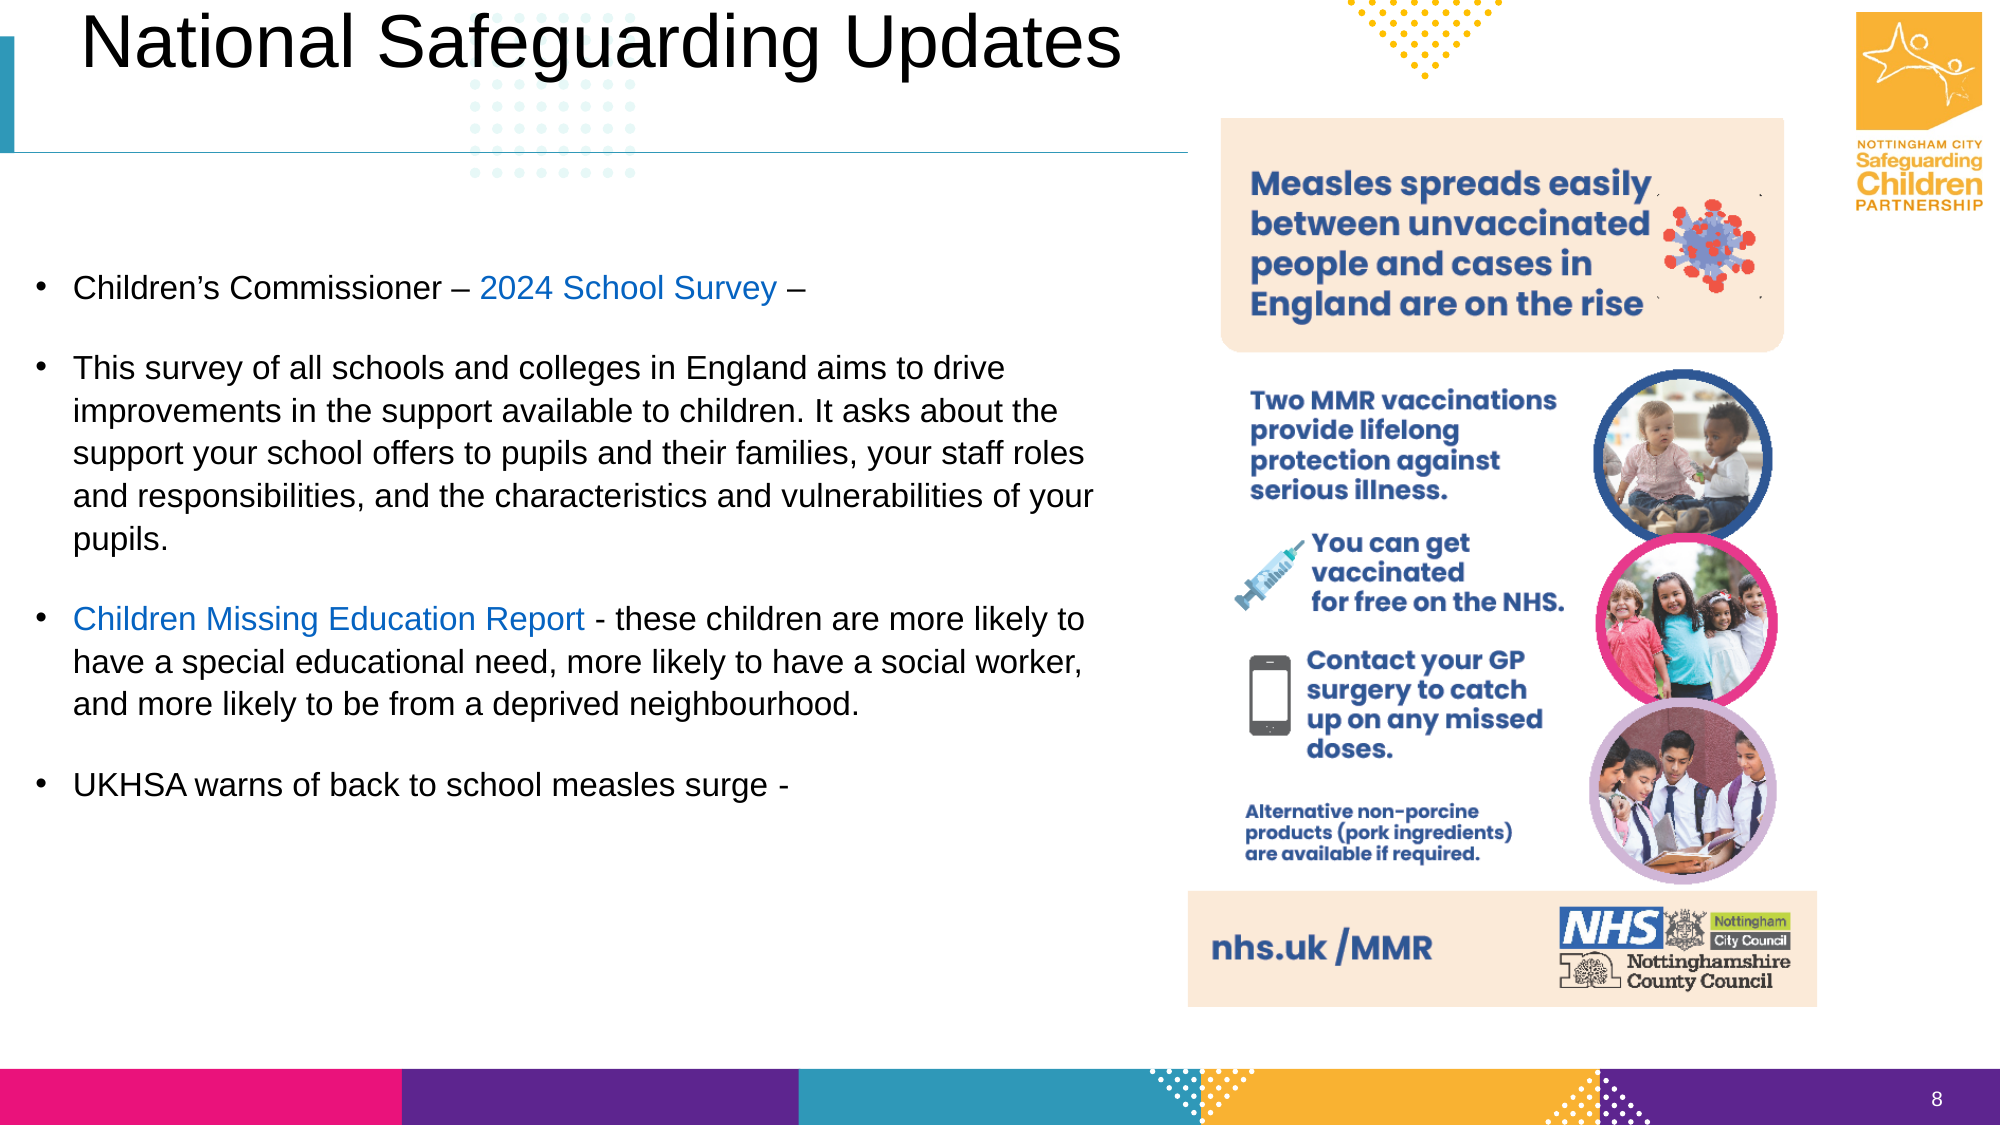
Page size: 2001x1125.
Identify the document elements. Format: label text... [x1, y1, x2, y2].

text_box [1187, 118, 1817, 1007]
list National Safeguarding Updates [65, 38, 1356, 151]
picture [1856, 12, 1983, 211]
text_box Children’s Commissioner – 2024 School Survey – This survey of all schools and colleges in England aims to drive improvements in the support available to children. It asks about the support your school offers to pupils and their families, your staff roles and responsibilities, and the characteristics and vulnerabilities of your pupils. Children Missing Education Report - these children are more likely to have a special educational need, more likely to have a social worker, and more likely to be from a deprived neighbourhood. UKHSA warns of back to school measles surge - [20, 178, 1155, 811]
